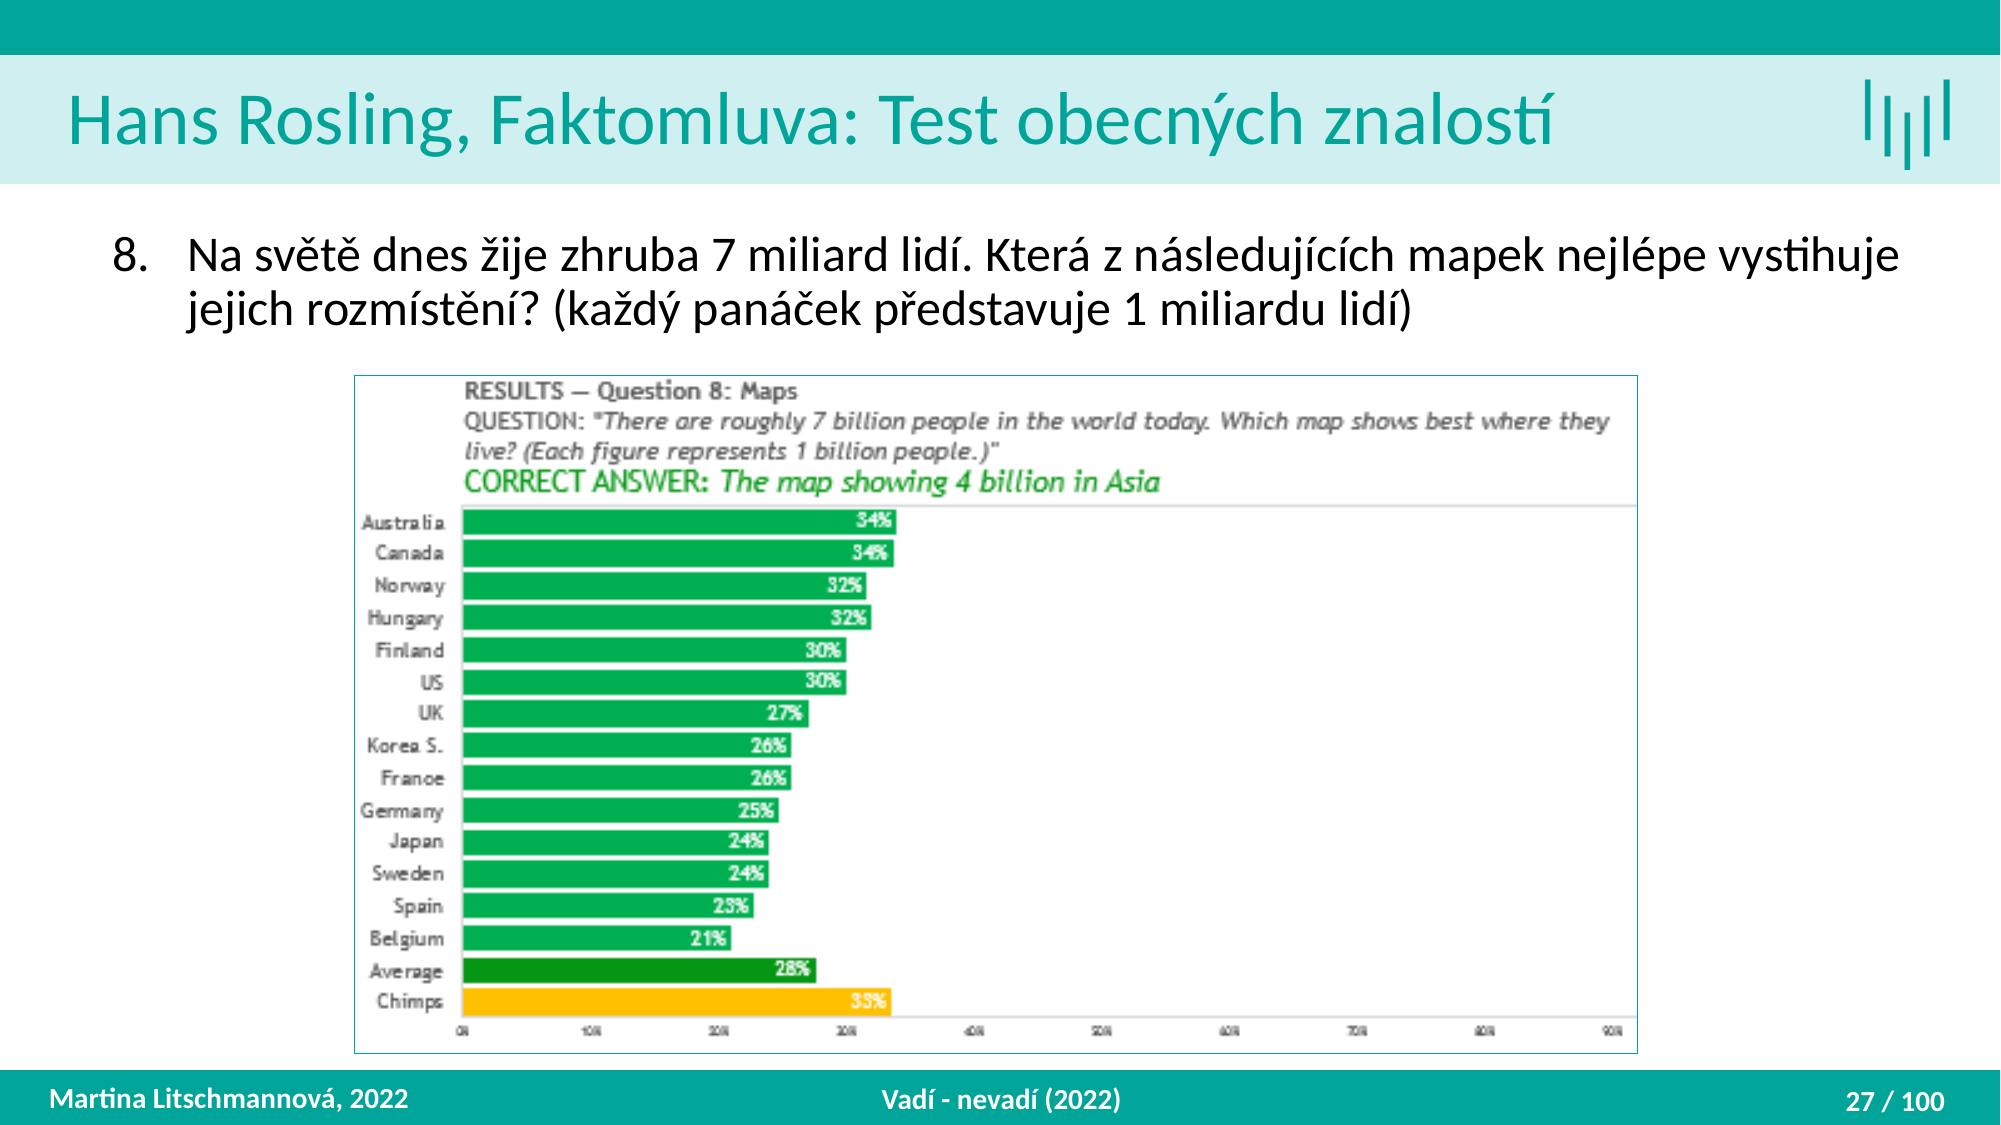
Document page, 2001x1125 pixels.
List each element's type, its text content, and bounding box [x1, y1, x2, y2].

slide_number Martina Litschmannová, 2022 [33, 1070, 484, 1124]
picture [354, 375, 1638, 1054]
footer Vadí - nevadí (2022) [664, 1070, 1340, 1125]
slide_number 27 / 100 [1509, 1072, 1960, 1125]
list Na světě dnes žije zhruba 7 miliard lidí. Která z následujících mapek nejlépe vystihuje jejich rozmístění? (každý panáček představuje 1 miliardu lidí) [97, 220, 1923, 1014]
picture [1852, 69, 1960, 178]
list Hans Rosling, Faktomluva: Test obecných znalostí [52, 59, 1835, 181]
